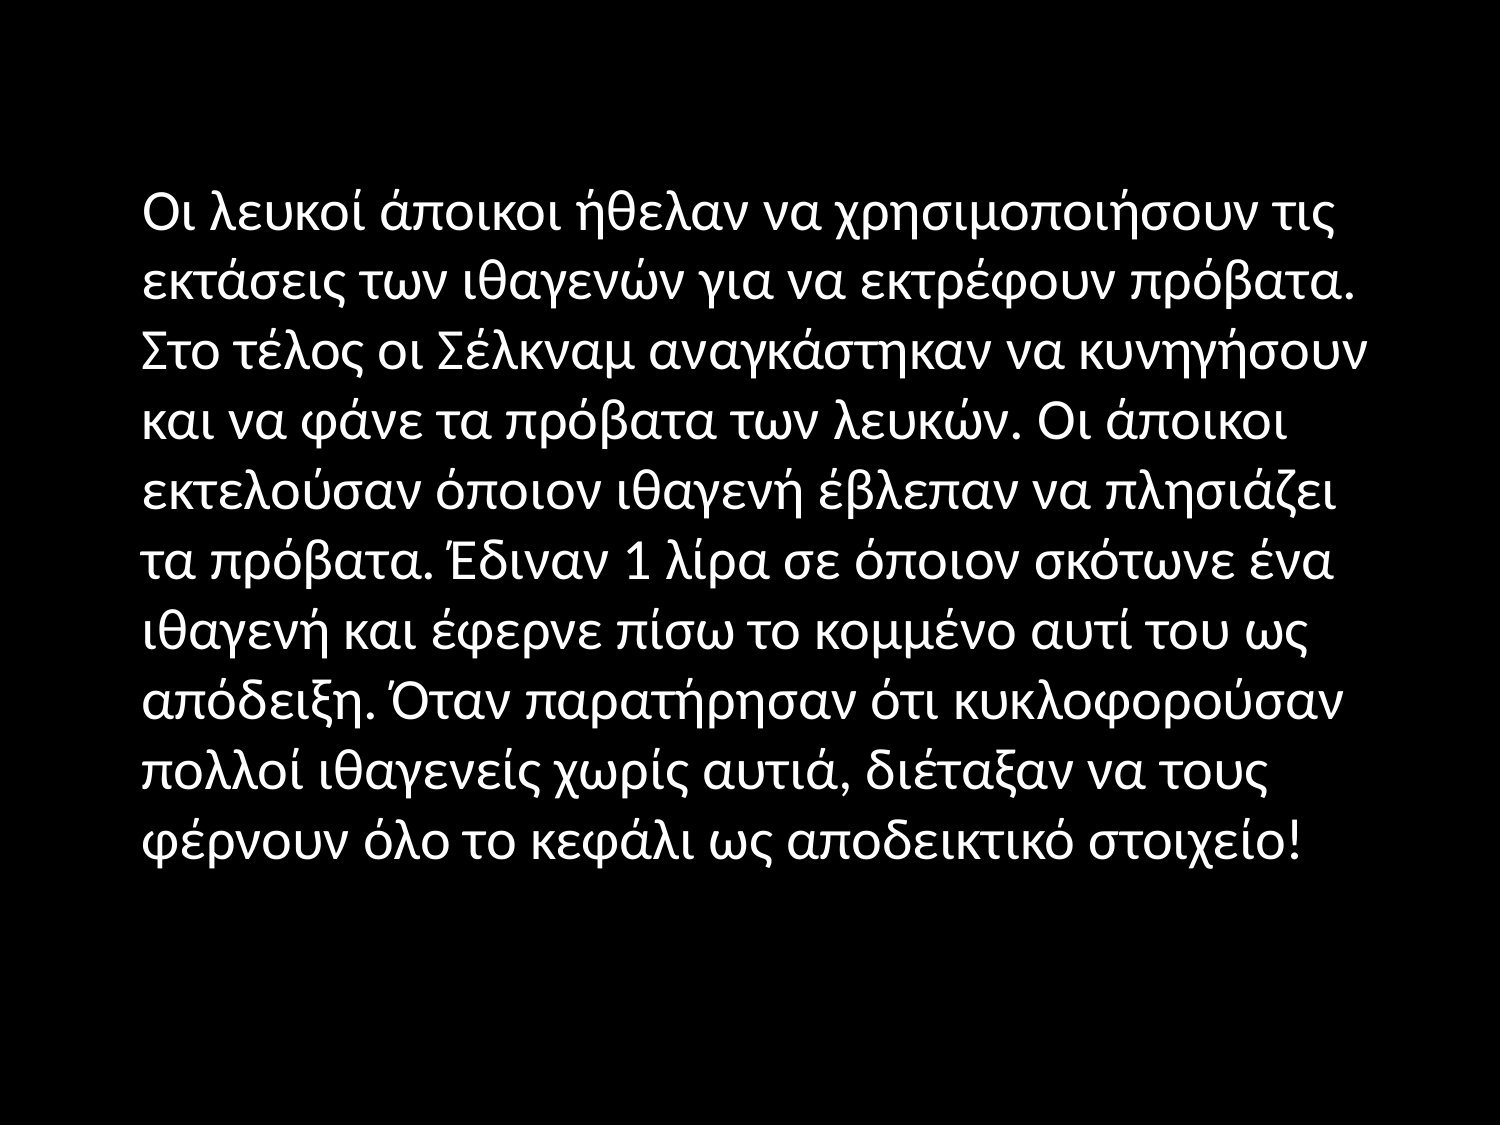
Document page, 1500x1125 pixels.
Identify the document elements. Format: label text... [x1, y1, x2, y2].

list Οι λευκοί άποικοι ήθελαν να χρησιμοποιήσουν τις εκτάσεις των ιθαγενών για να εκτρέφουν πρόβατα. Στο τέλος οι Σέλκναμ αναγκάστηκαν να κυνηγήσουν και να φάνε τα πρόβατα των λευκών. Οι άποικοι εκτελούσαν όποιον ιθαγενή έβλεπαν να πλησιάζει τα πρόβατα. Έδιναν 1 λίρα σε όποιον σκότωνε ένα ιθαγενή και έφερνε πίσω το κομμένο αυτί του ως απόδειξη. Όταν παρατήρησαν ότι κυκλοφορούσαν πολλοί ιθαγενείς χωρίς αυτιά, διέταξαν να τους φέρνουν όλο το κεφάλι ως αποδεικτικό στοιχείο! [70, 163, 1419, 1125]
